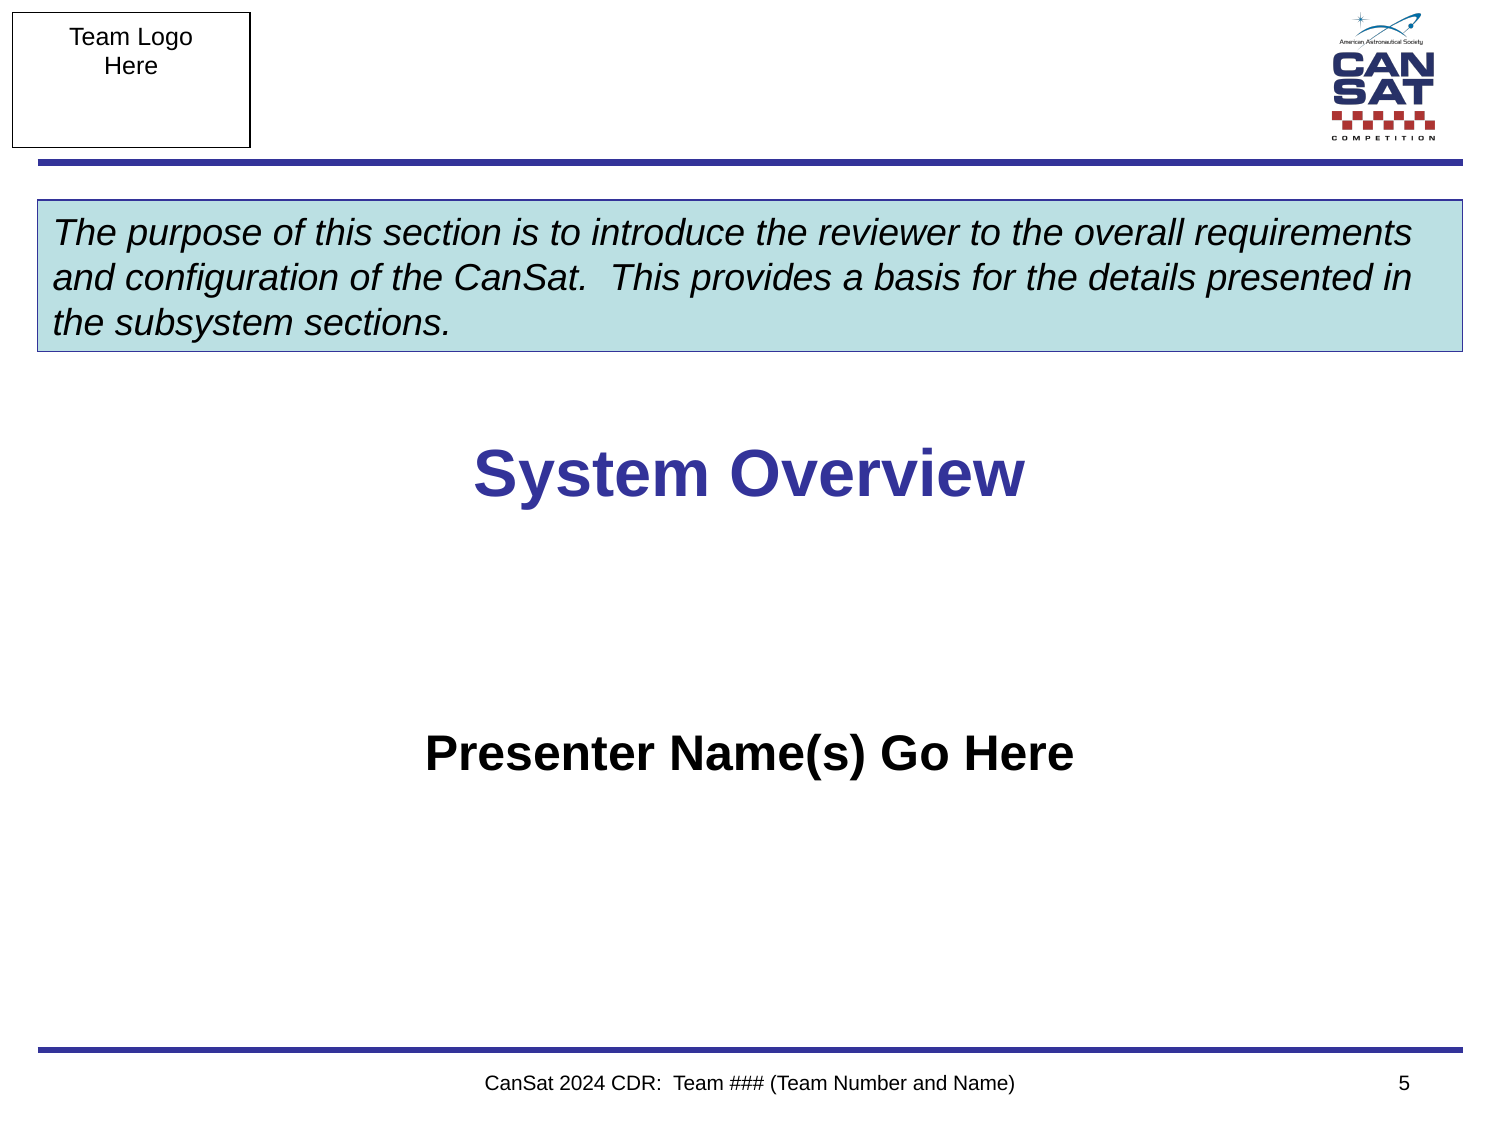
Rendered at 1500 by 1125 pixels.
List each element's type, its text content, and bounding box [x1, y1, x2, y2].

title System Overview [112, 352, 1388, 591]
picture [1322, 12, 1447, 148]
footer CanSat 2024 CDR: Team ### (Team Number and Name) [450, 1062, 1050, 1103]
slide_number ‹#› [1312, 1062, 1425, 1104]
subtitle Presenter Name(s) Go Here [225, 712, 1275, 925]
text_box The purpose of this section is to introduce the reviewer to the overall requirements and configuration of the CanSat. This provides a basis for the details presented in the subsystem sections. [37, 200, 1463, 352]
